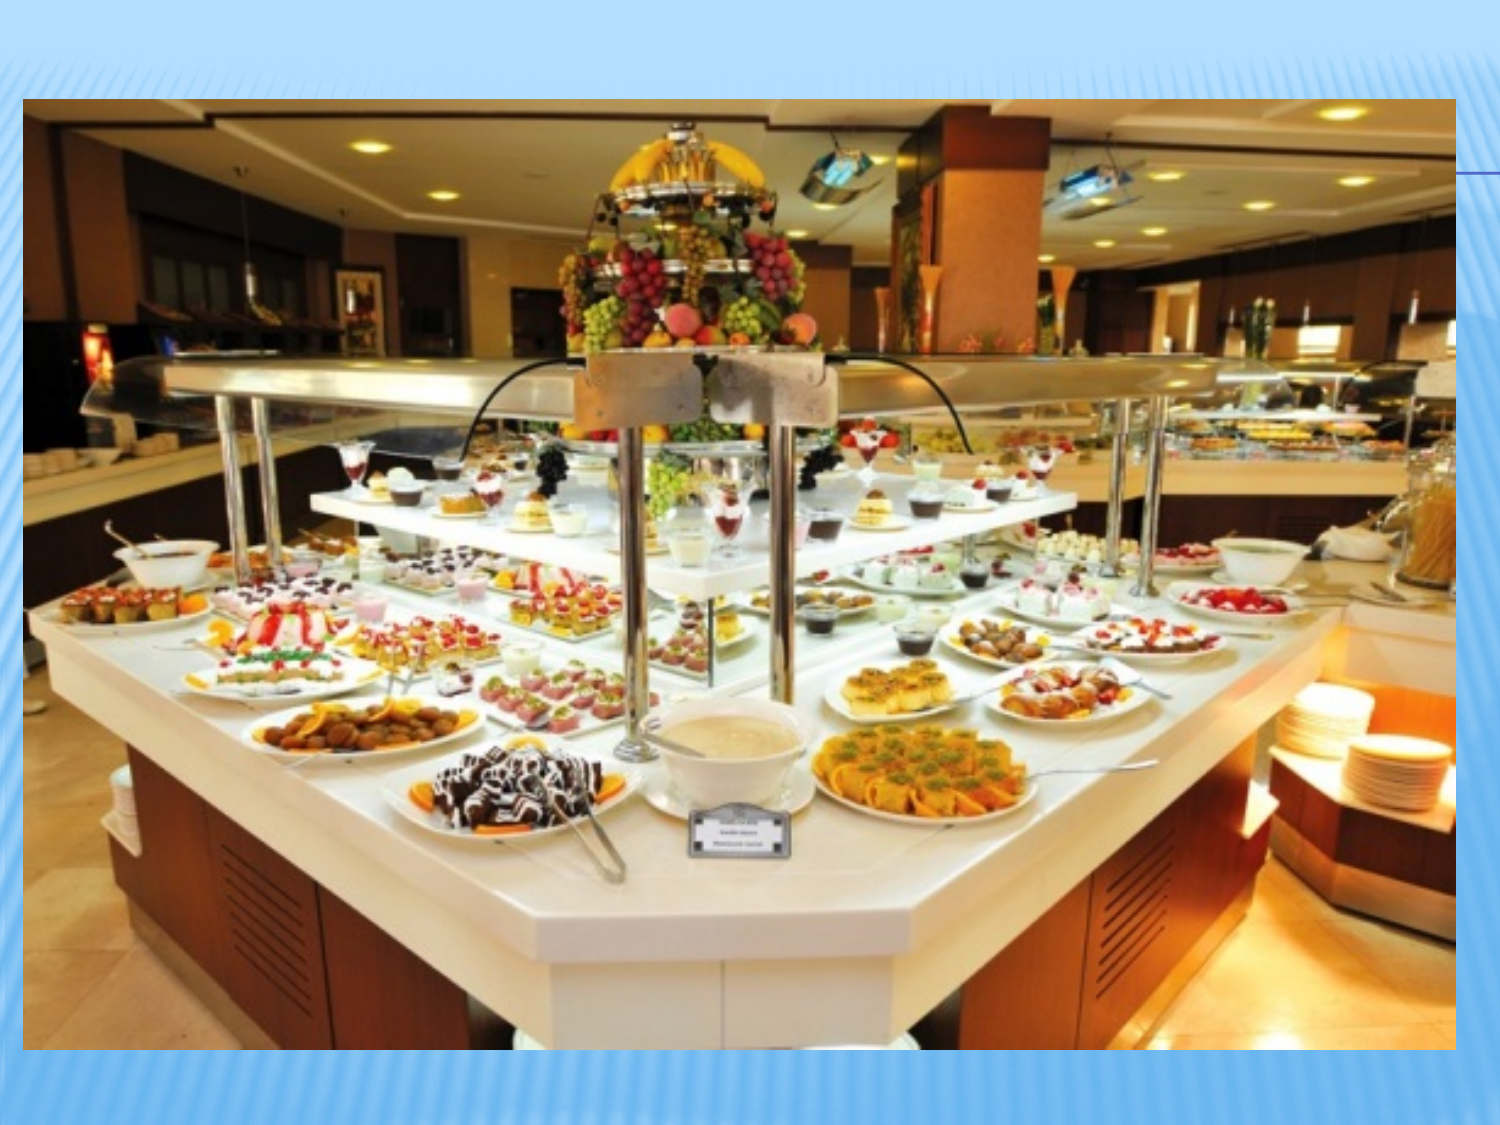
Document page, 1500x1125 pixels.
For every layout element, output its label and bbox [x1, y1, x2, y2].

picture [23, 99, 1456, 1051]
